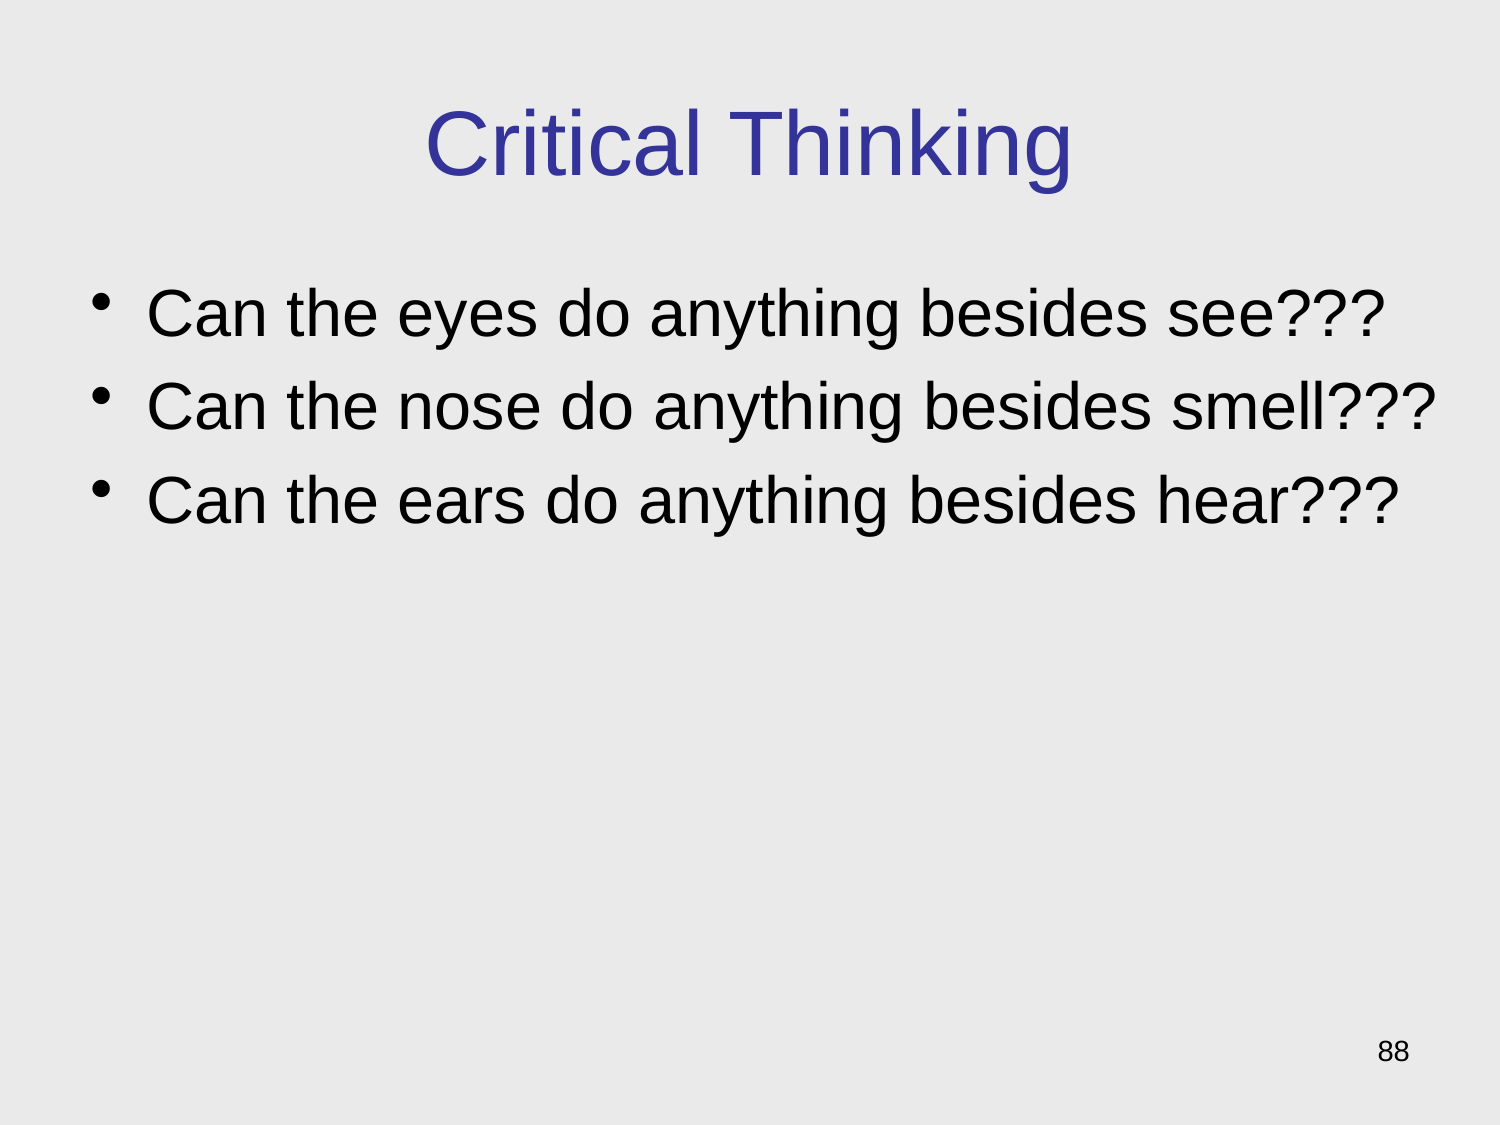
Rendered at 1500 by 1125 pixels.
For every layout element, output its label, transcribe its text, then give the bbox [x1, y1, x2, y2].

list Can the eyes do anything besides see??? Can the nose do anything besides smell??? Can the ears do anything besides hear??? [75, 262, 1463, 1005]
title Critical Thinking [75, 45, 1425, 233]
slide_number 88 [1074, 1024, 1425, 1103]
